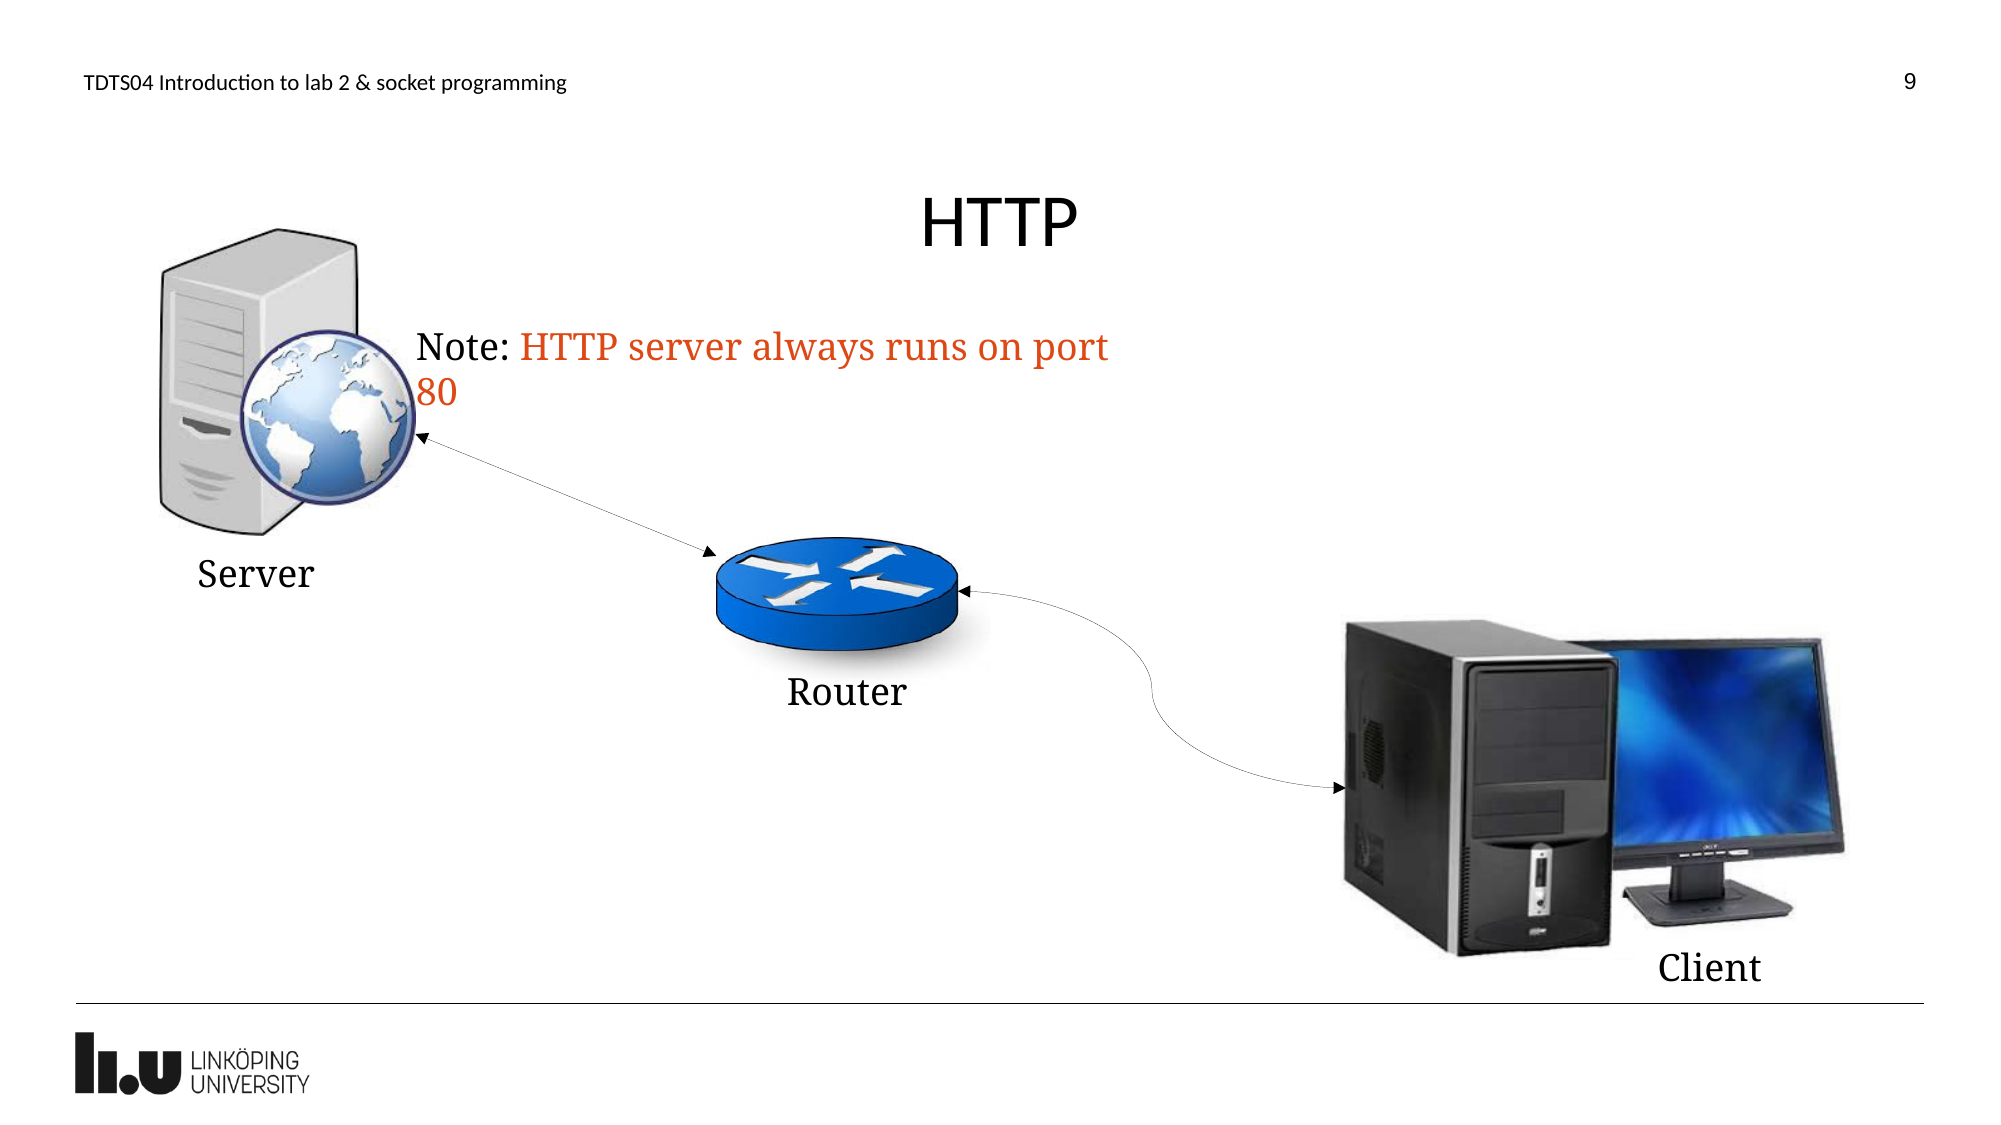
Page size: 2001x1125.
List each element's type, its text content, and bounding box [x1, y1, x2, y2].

text_box Note: HTTP server always runs on port 80 [416, 316, 1151, 421]
picture [1339, 614, 1851, 960]
text_box Client [1650, 960, 1781, 997]
text_box [991, 592, 1339, 794]
picture [716, 537, 991, 686]
slide_number 9 [1893, 58, 1925, 102]
text_box Router [779, 686, 927, 721]
picture [56, 1014, 329, 1111]
text_box [416, 432, 716, 558]
title HTTP [75, 163, 1925, 301]
text_box TDTS04 Introduction to lab 2 & socket programming [76, 60, 1484, 103]
text_box Server [190, 543, 332, 603]
picture [158, 228, 416, 536]
